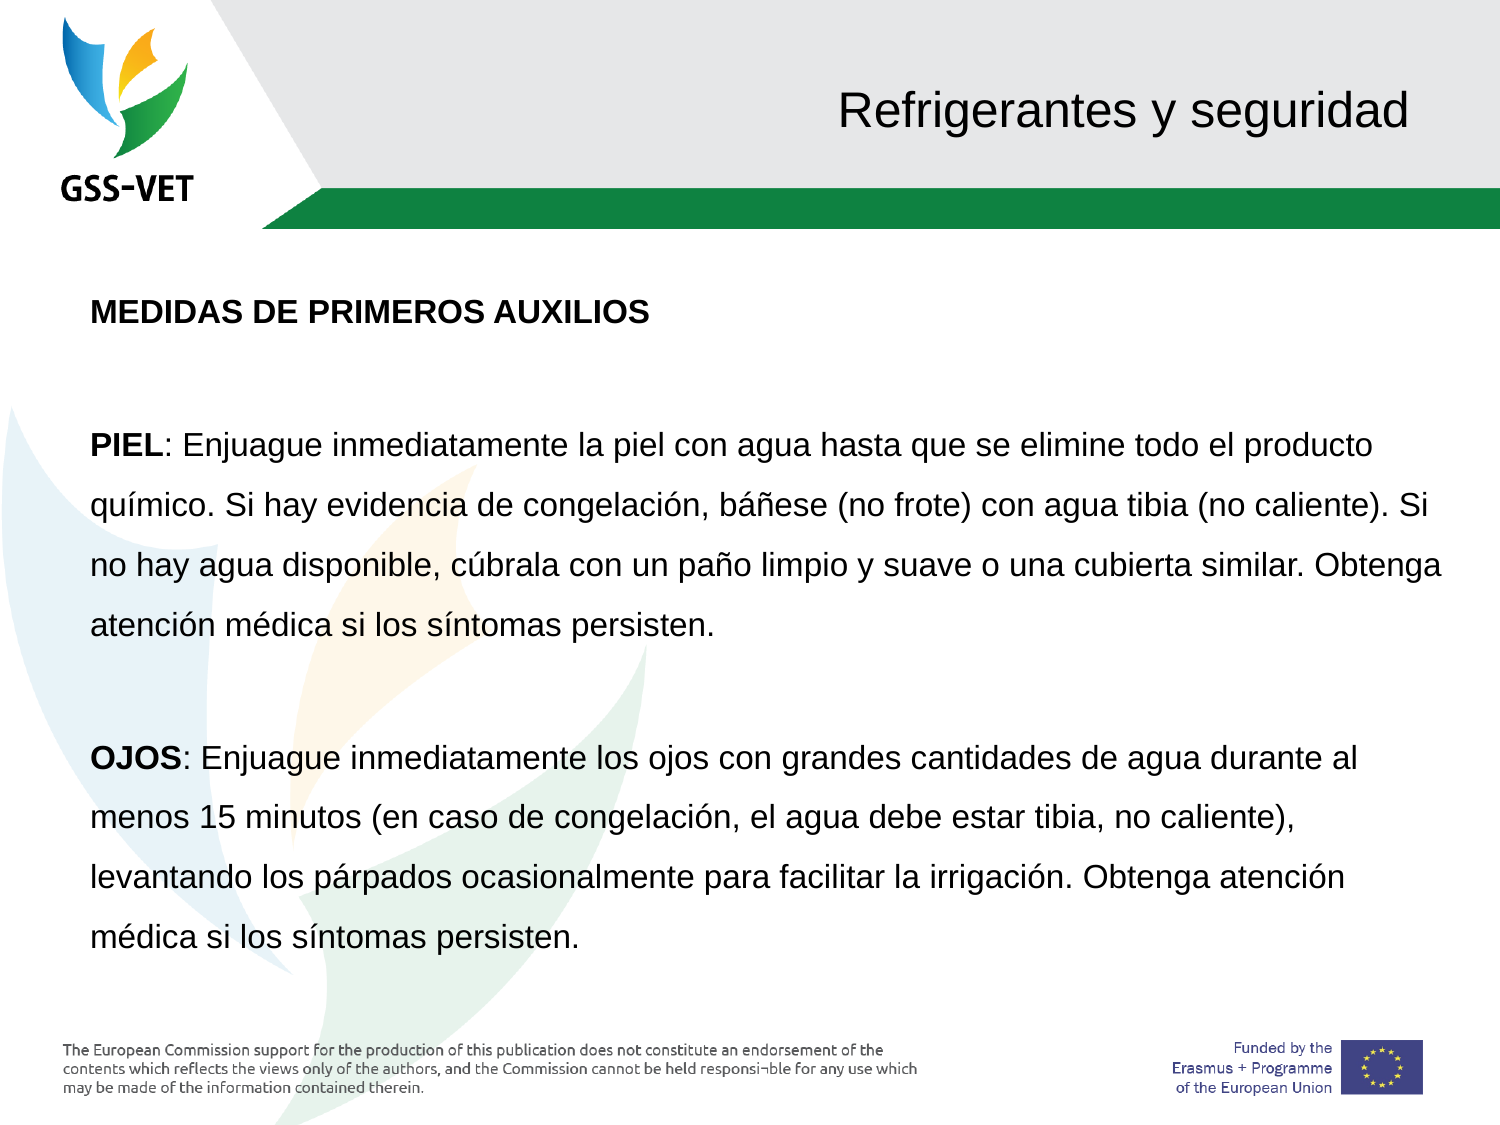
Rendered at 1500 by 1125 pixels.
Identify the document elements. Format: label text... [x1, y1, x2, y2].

list MEDIDAS DE PRIMEROS AUXILIOS PIEL: Enjuague inmediatamente la piel con agua hasta que se elimine todo el producto químico. Si hay evidencia de congelación, báñese (no frote) con agua tibia (no caliente). Si no hay agua disponible, cúbrala con un paño limpio y suave o una cubierta similar. Obtenga atención médica si los síntomas persisten. OJOS: Enjuague inmediatamente los ojos con grandes cantidades de agua durante al menos 15 minutos (en caso de congelación, el agua debe estar tibia, no caliente), levantando los párpados ocasionalmente para facilitar la irrigación. Obtenga atención médica si los síntomas persisten. [75, 262, 1471, 1005]
picture [0, 0, 1500, 1125]
title Refrigerantes y seguridad [324, 0, 1425, 185]
